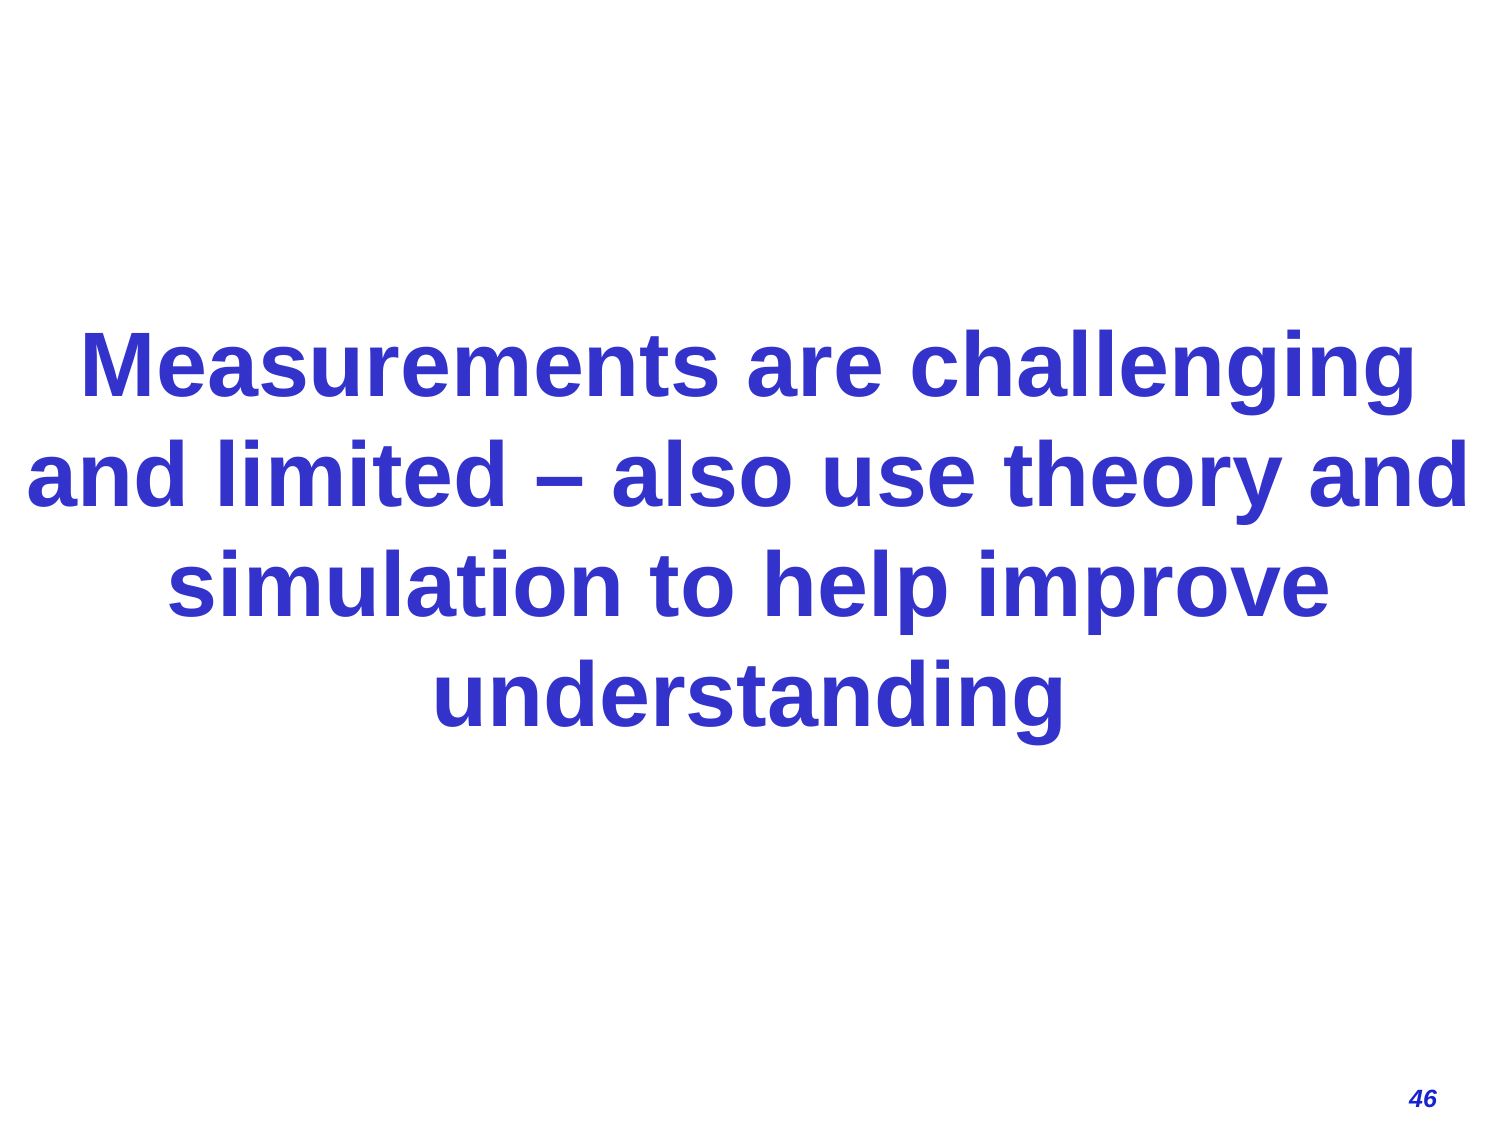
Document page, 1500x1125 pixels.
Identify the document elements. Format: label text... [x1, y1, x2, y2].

title Measurements are challenging and limited – also use theory and simulation to help improve understanding [0, 324, 1500, 725]
